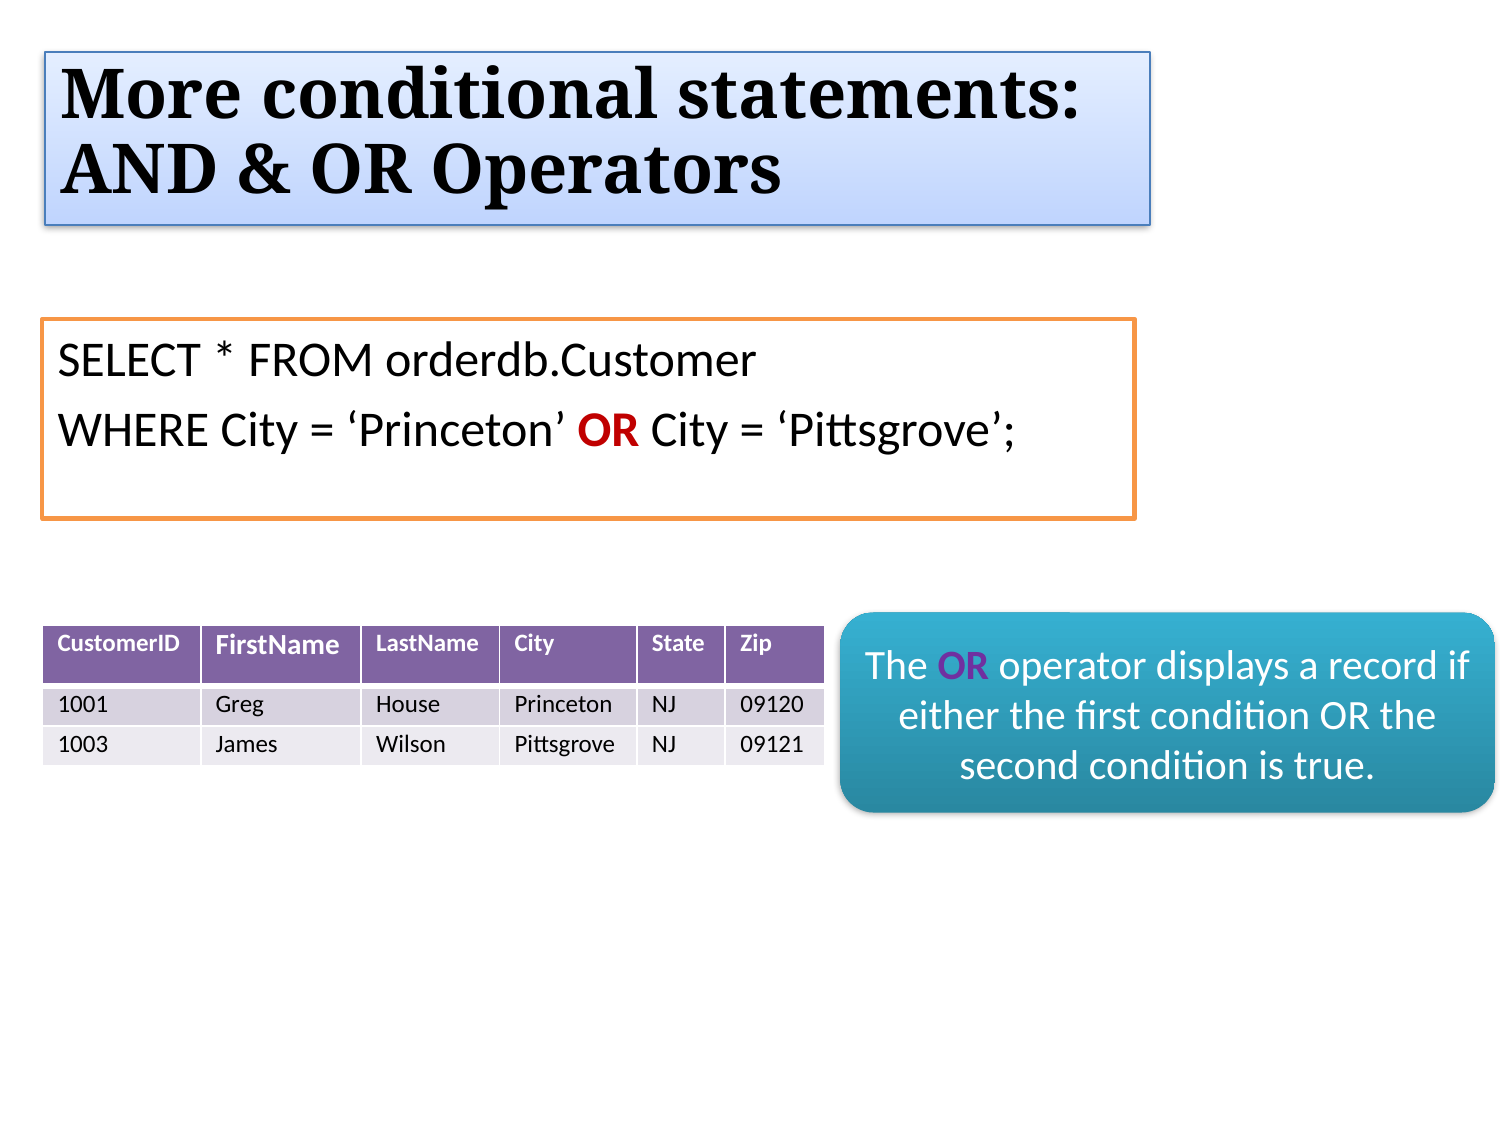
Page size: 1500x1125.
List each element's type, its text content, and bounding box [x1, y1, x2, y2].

table_header CustomerID [43, 626, 200, 683]
table_cell NJ [638, 689, 724, 725]
table_header State [638, 626, 724, 683]
table_cell 1001 [43, 689, 200, 725]
table_cell James [202, 727, 360, 765]
table_header FirstName [202, 626, 360, 683]
table_header City [500, 626, 636, 683]
table_cell Greg [202, 689, 360, 725]
table_cell NJ [638, 727, 724, 765]
table_cell Wilson [362, 727, 499, 765]
text_box The OR operator displays a record if either the first condition OR the second condition is true. [840, 612, 1495, 813]
table_cell 09120 [726, 689, 824, 725]
table_header LastName [362, 626, 499, 683]
text_box More conditional statements: AND & OR Operators [44, 51, 1151, 226]
list SELECT * FROM orderdb.Customer WHERE City = ‘Princeton’ OR City = ‘Pittsgrove’; [40, 317, 1137, 521]
table_cell 1003 [43, 727, 200, 765]
table_header Zip [726, 626, 824, 683]
table_cell House [362, 689, 499, 725]
table_cell Princeton [500, 689, 636, 725]
table_cell Pittsgrove [500, 727, 636, 765]
table_cell 09121 [726, 727, 824, 765]
